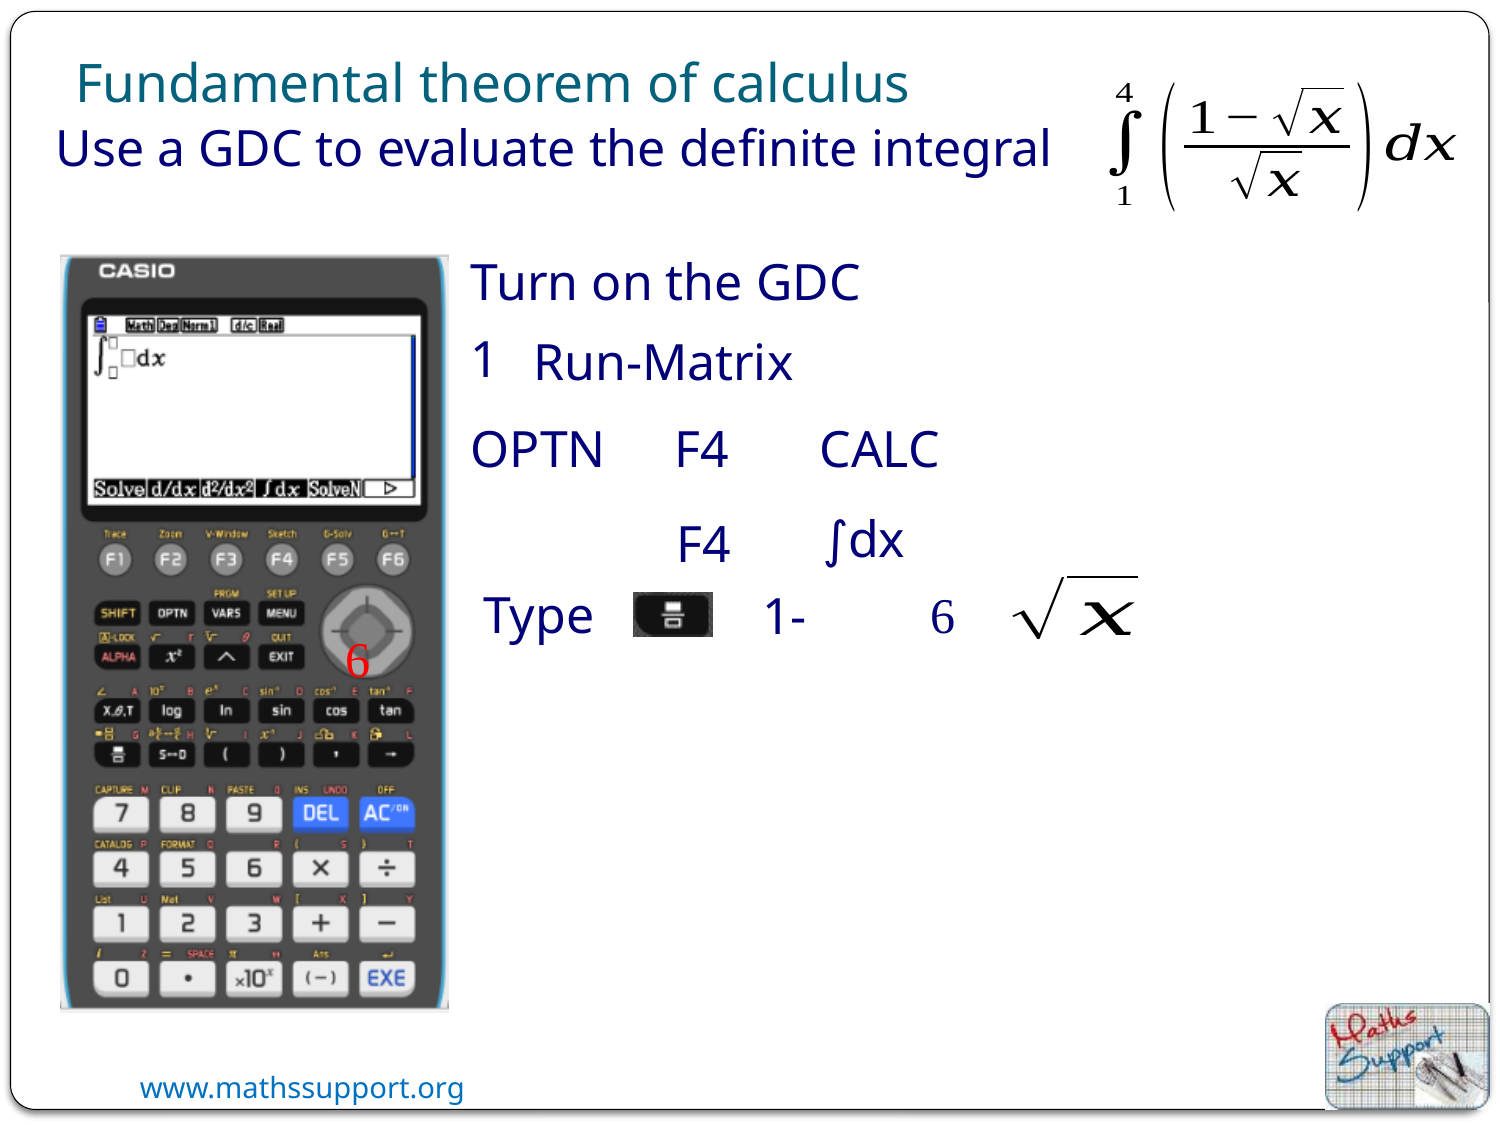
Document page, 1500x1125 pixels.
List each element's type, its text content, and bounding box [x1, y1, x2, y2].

text_box OPTN [456, 410, 633, 486]
text_box Use a GDC to evaluate the definite integral [1367, 114, 1413, 184]
text_box CALC [804, 409, 987, 485]
text_box Use a GDC to evaluate the definite integral [41, 108, 1165, 184]
text_box Run-Matrix [518, 322, 949, 398]
text_box Use a GDC to evaluate the definite integral [1165, 114, 1367, 184]
text_box Turn on the GDC [456, 242, 887, 318]
text_box Fundamental theorem of calculus [74, 42, 1425, 114]
picture [59, 254, 449, 1013]
picture [633, 592, 713, 637]
text_box [1324, 999, 1488, 1113]
text_box 1 [456, 320, 552, 396]
text_box Type [468, 576, 645, 651]
text_box  [915, 575, 967, 651]
text_box F4 [661, 504, 773, 580]
text_box F4 [659, 410, 771, 486]
text_box ∫dx [807, 500, 990, 575]
text_box [130, 1074, 414, 1113]
